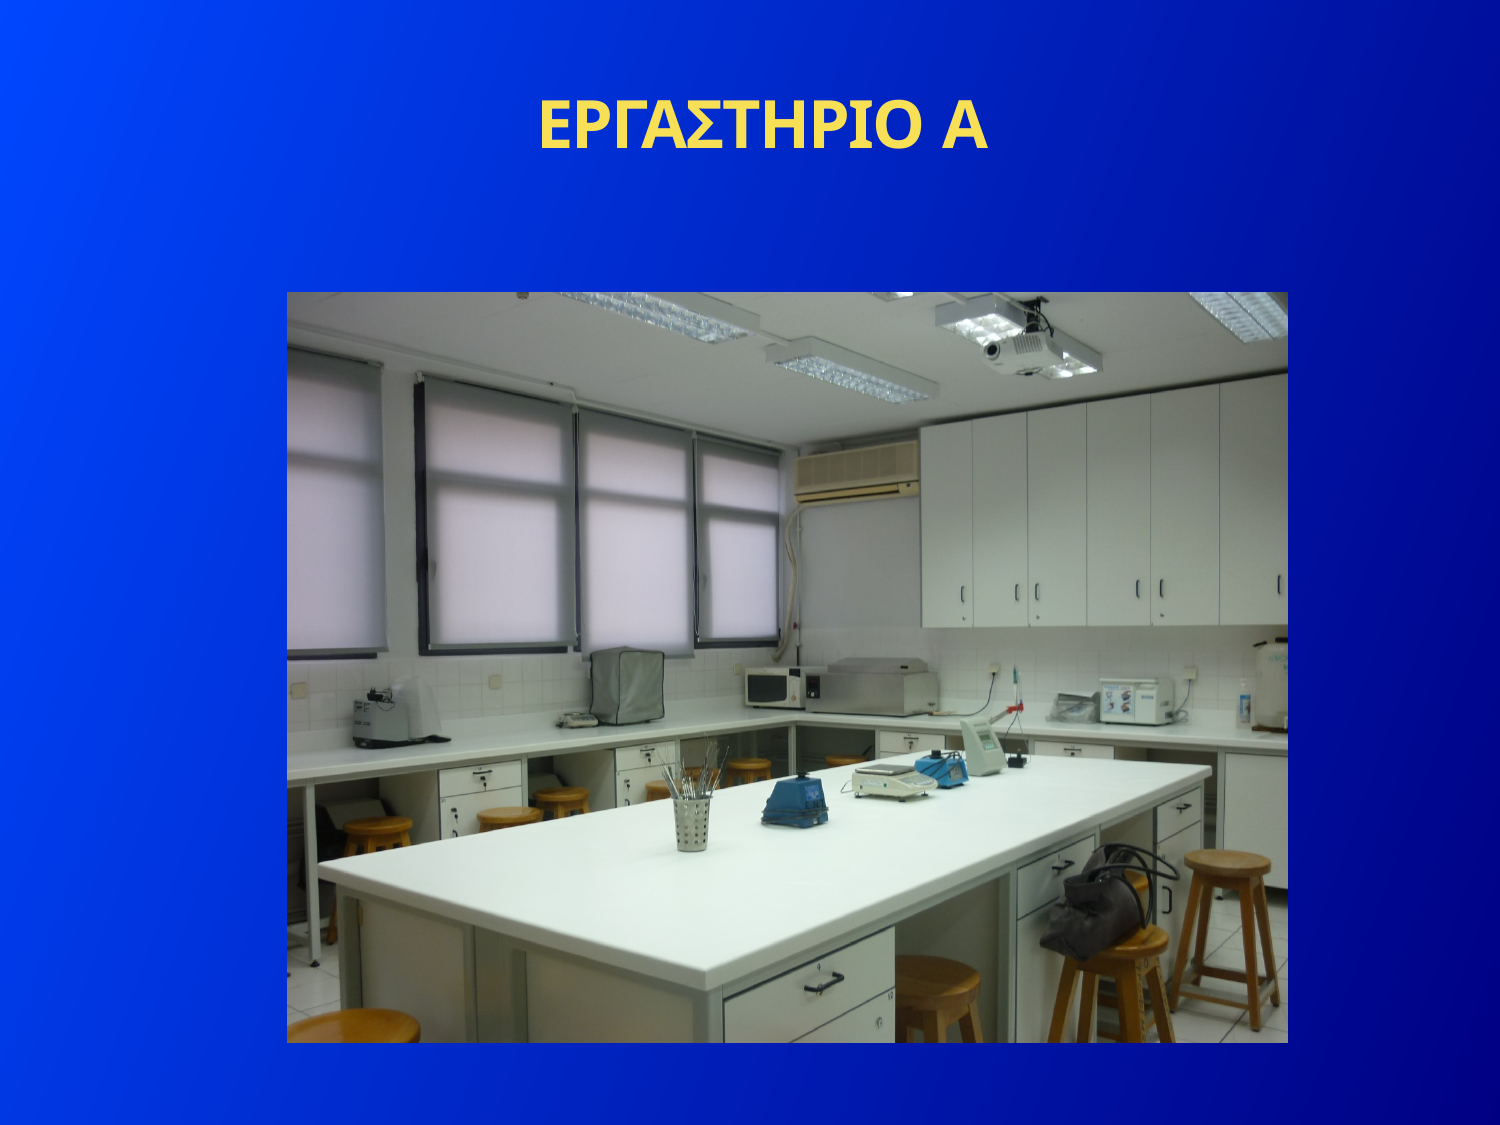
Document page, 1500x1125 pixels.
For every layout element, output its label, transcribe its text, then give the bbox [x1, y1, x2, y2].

title ΕΡΓΑΣΤΗΡΙΟ Α [125, 75, 1400, 225]
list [287, 292, 1288, 1043]
